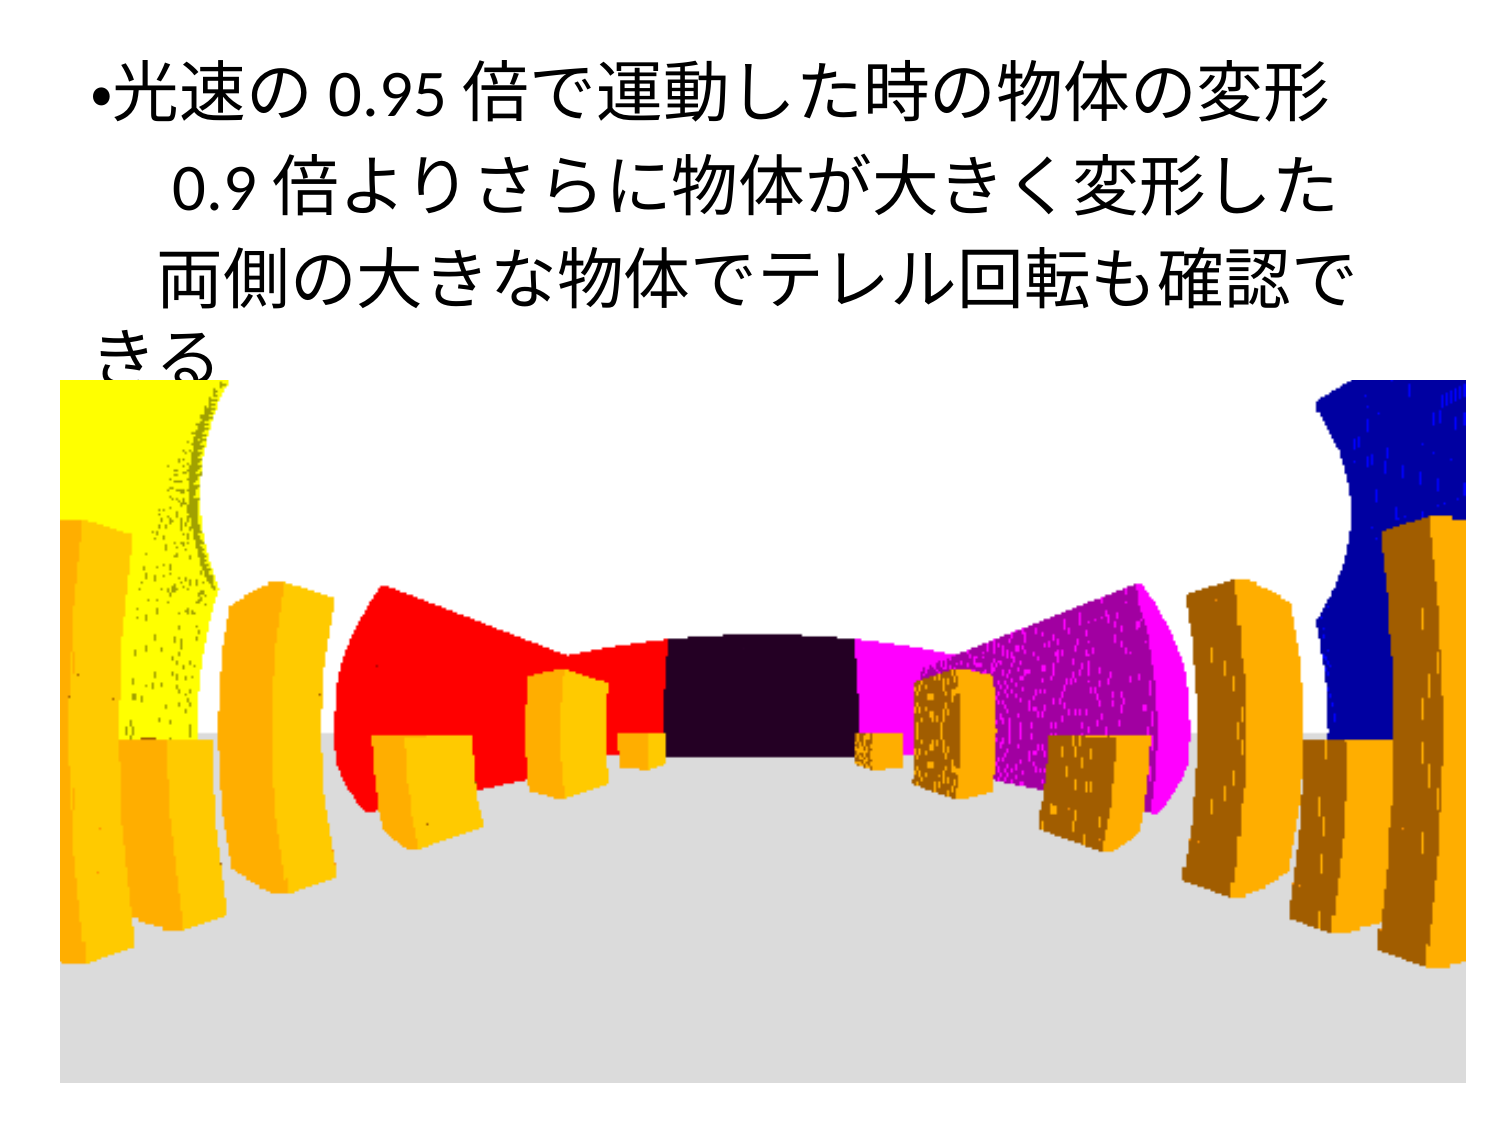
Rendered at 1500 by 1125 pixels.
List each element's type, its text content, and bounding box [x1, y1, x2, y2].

picture [60, 380, 1466, 1084]
list ・光速の0.95倍で運動した時の物体の変形 0.9倍よりさらに物体が大きく変形した 両側の大きな物体でテレル回転も確認できる [75, 42, 1425, 379]
